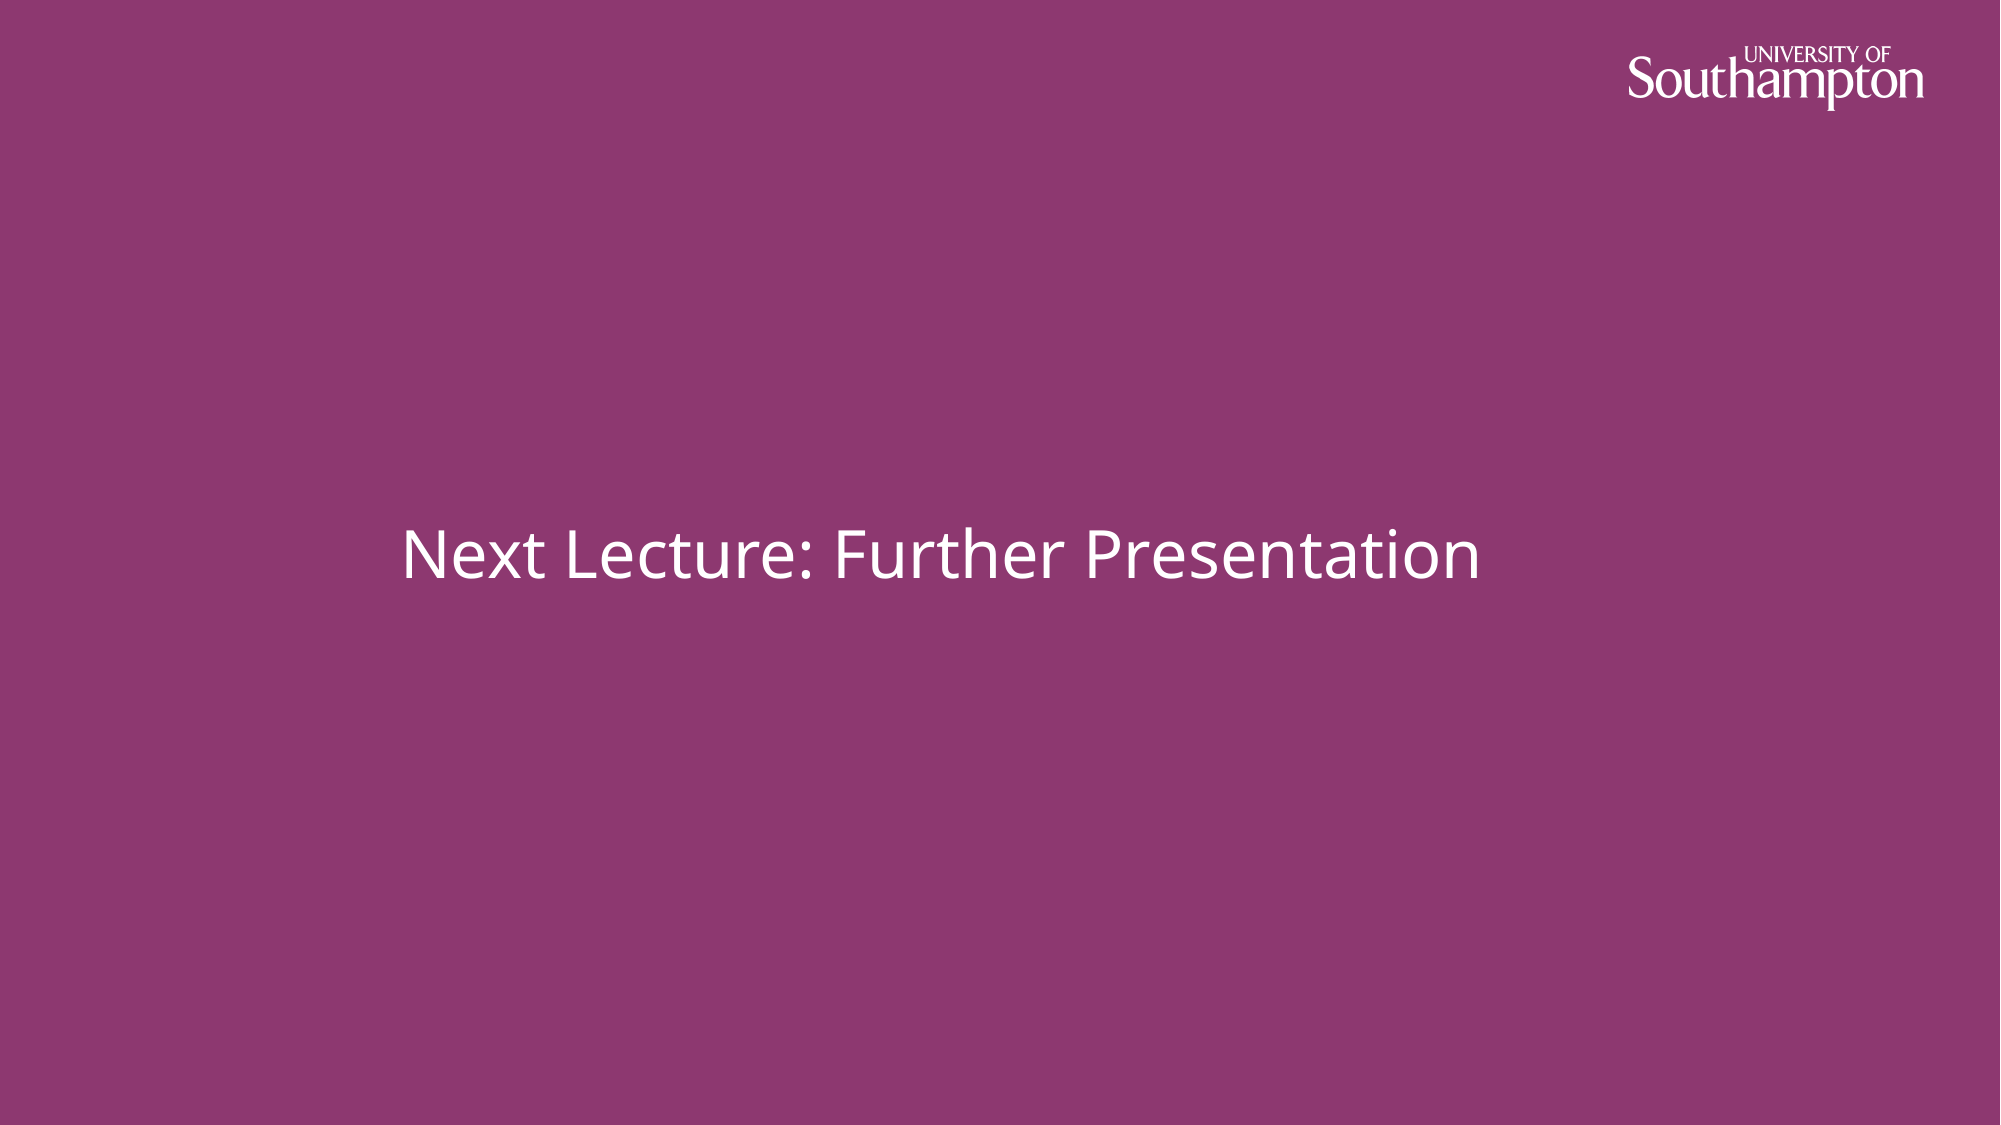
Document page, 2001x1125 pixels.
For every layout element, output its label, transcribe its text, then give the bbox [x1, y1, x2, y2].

title Next Lecture: Further Presentation [385, 350, 1615, 764]
picture [1629, 46, 1924, 111]
